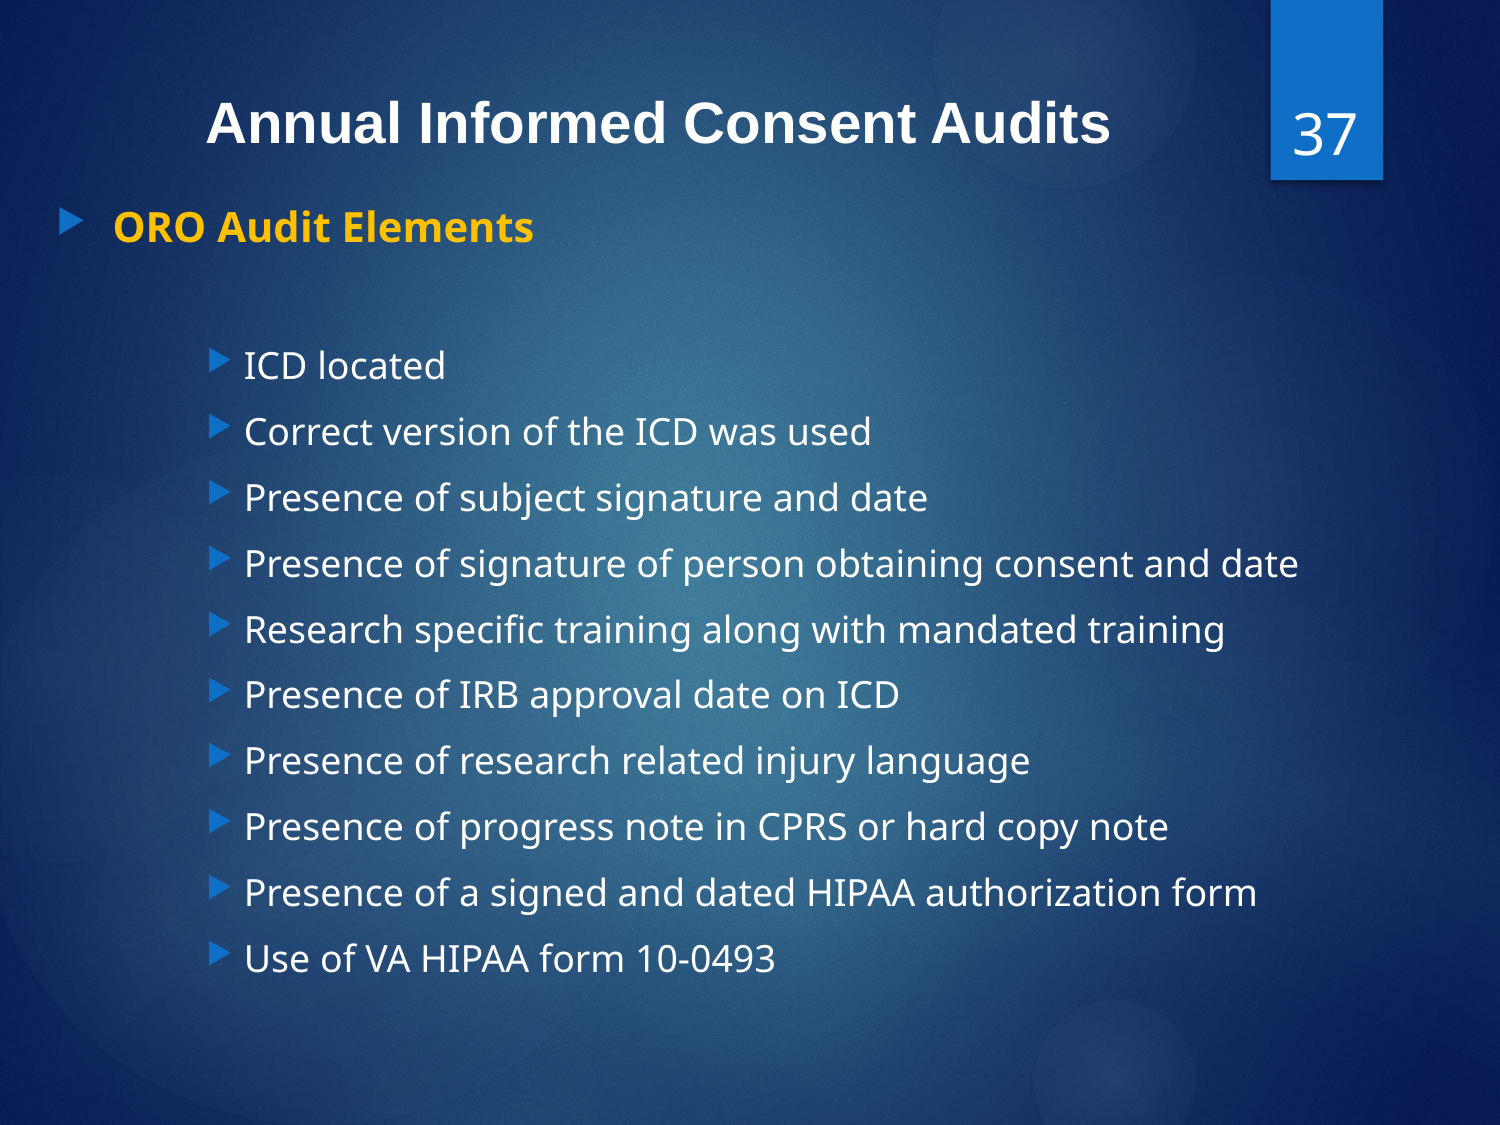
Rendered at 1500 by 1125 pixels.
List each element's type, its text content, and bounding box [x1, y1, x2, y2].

text_box ORO Audit Elements ICD located Correct version of the ICD was used Presence of subject signature and date Presence of signature of person obtaining consent and date Research specific training along with mandated training Presence of IRB approval date on ICD Presence of research related injury language Presence of progress note in CPRS or hard copy note Presence of a signed and dated HIPAA authorization form Use of VA HIPAA form 10-0493 [41, 122, 1429, 988]
text_box Annual Informed Consent Audits [190, 77, 1144, 163]
slide_number 37 [1109, 57, 1500, 184]
